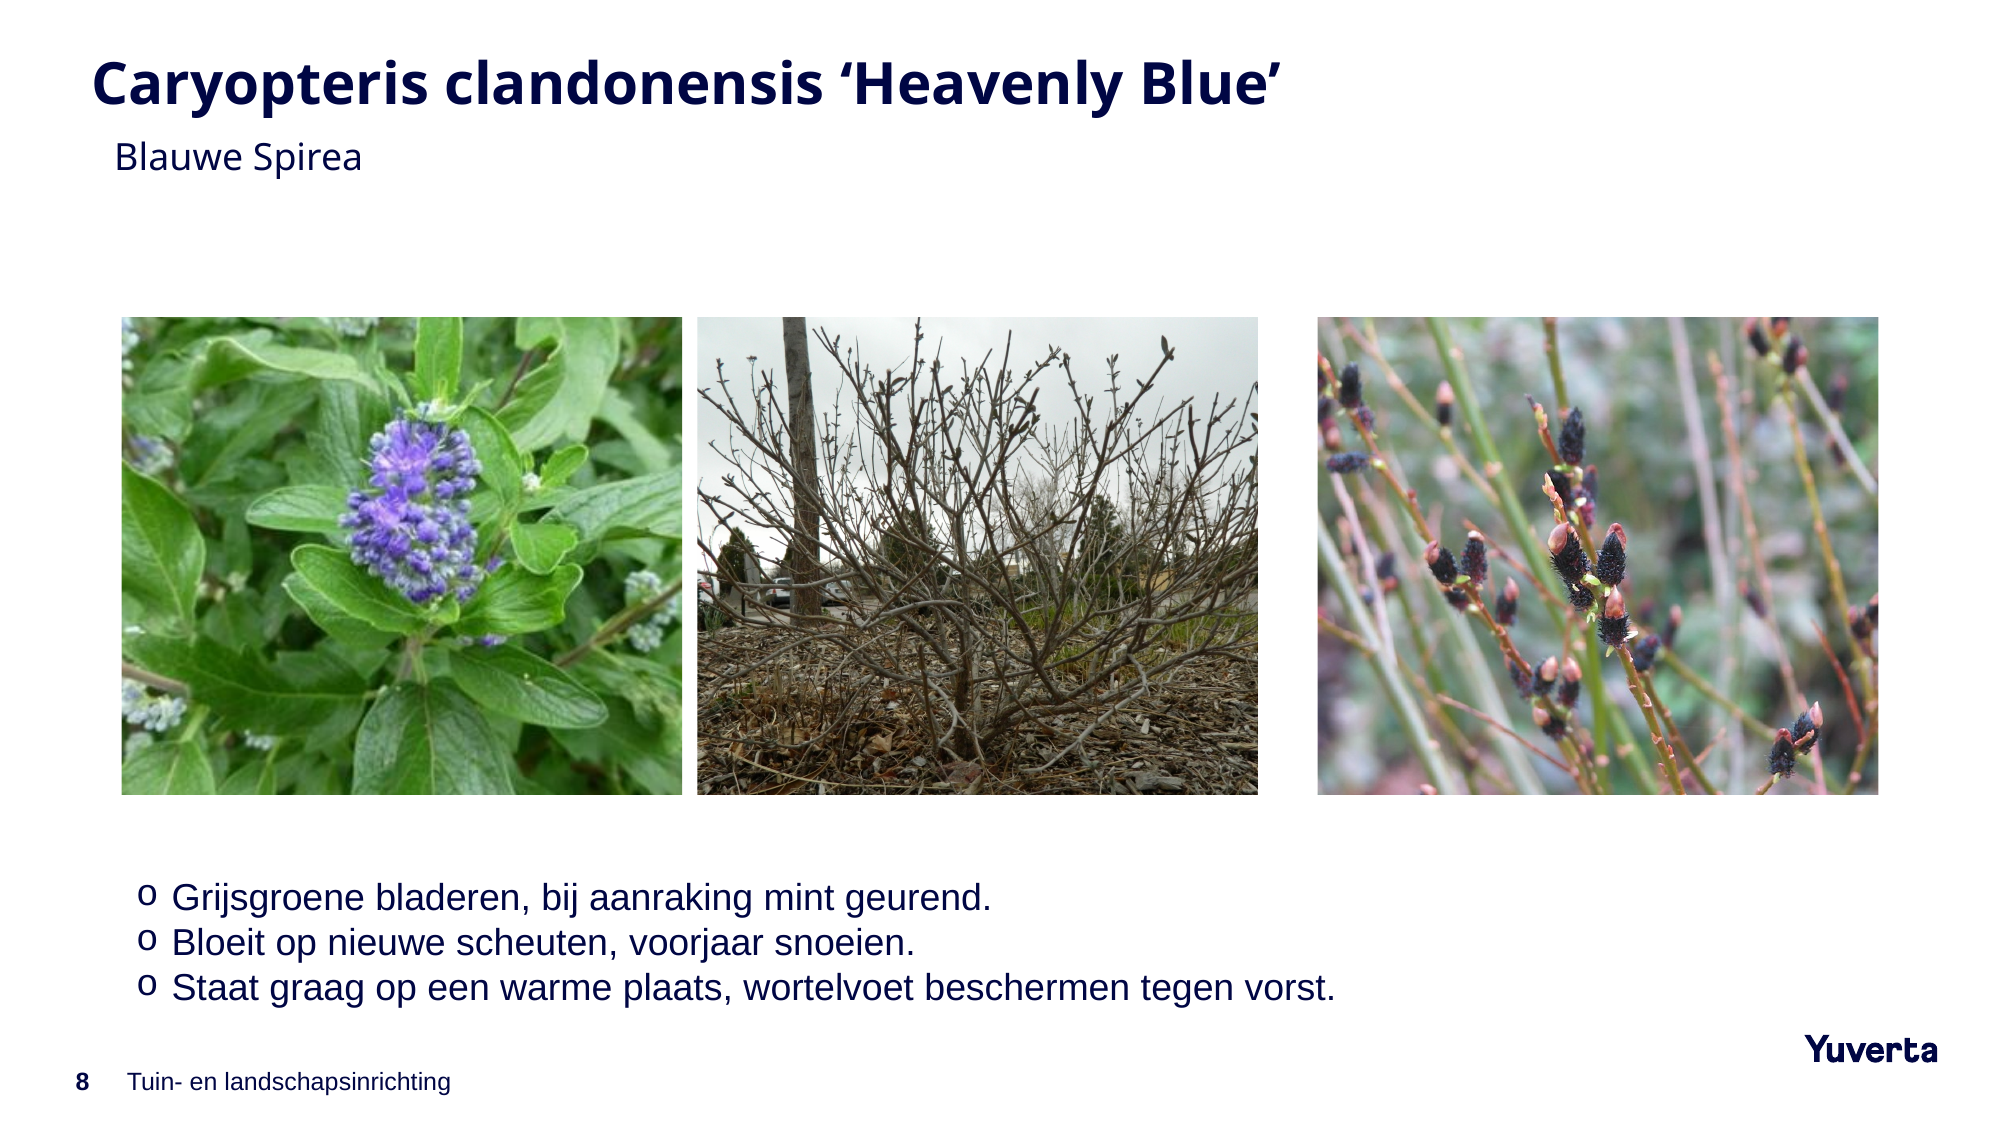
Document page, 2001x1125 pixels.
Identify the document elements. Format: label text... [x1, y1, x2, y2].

picture [1317, 317, 1879, 795]
picture [697, 317, 1258, 795]
text_box 8 [60, 1058, 122, 1091]
text_box Blauwe Spirea [99, 125, 1916, 246]
text_box Tuin- en landschapsinrichting [112, 1057, 981, 1091]
title Caryopteris clandonensis ‘Heavenly Blue’ [91, 54, 1520, 118]
text_box Grijsgroene bladeren, bij aanraking mint geurend. Bloeit op nieuwe scheuten, voorjaar snoeien. Staat graag op een warme plaats, wortelvoet beschermen tegen vorst. [121, 866, 1953, 1031]
picture [121, 317, 683, 795]
